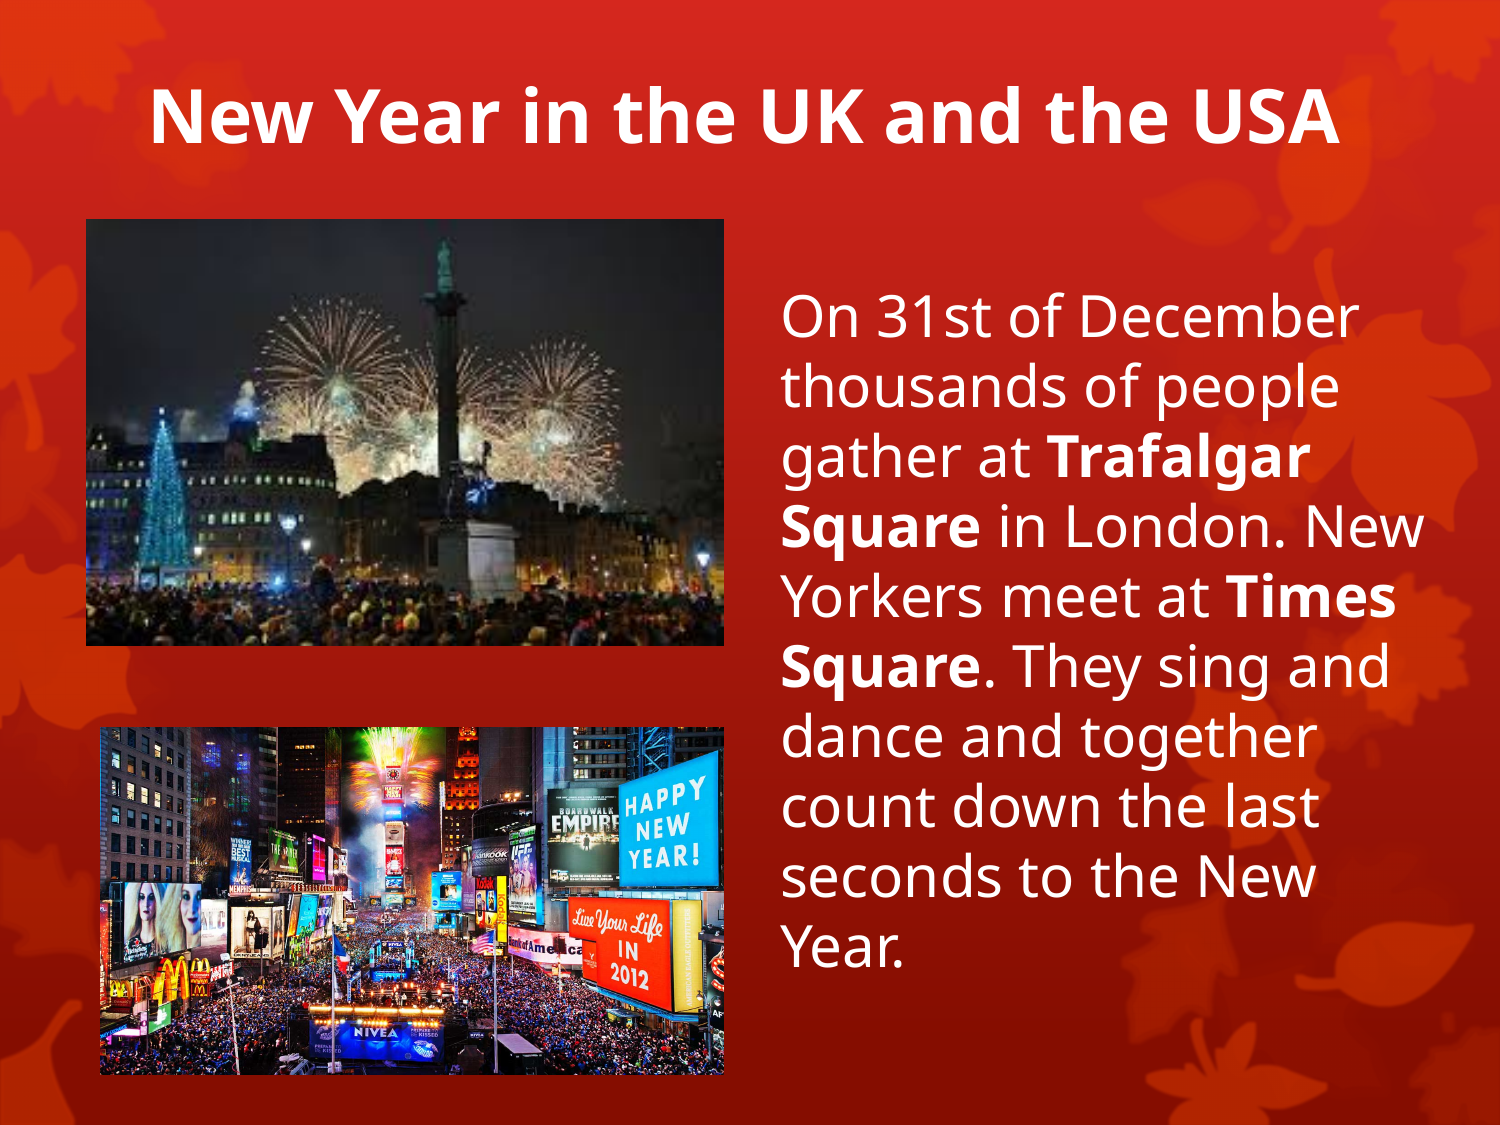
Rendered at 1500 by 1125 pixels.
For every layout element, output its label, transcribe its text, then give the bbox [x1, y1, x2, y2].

title New Year in the UK and the USA [17, 7, 1471, 220]
list On 31st of December thousands of people gather at Trafalgar Square in London. New Yorkers meet at Times Square. They sing and dance and together count down the last seconds to the New Year. [765, 296, 1471, 962]
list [85, 219, 725, 646]
picture [99, 727, 725, 1075]
